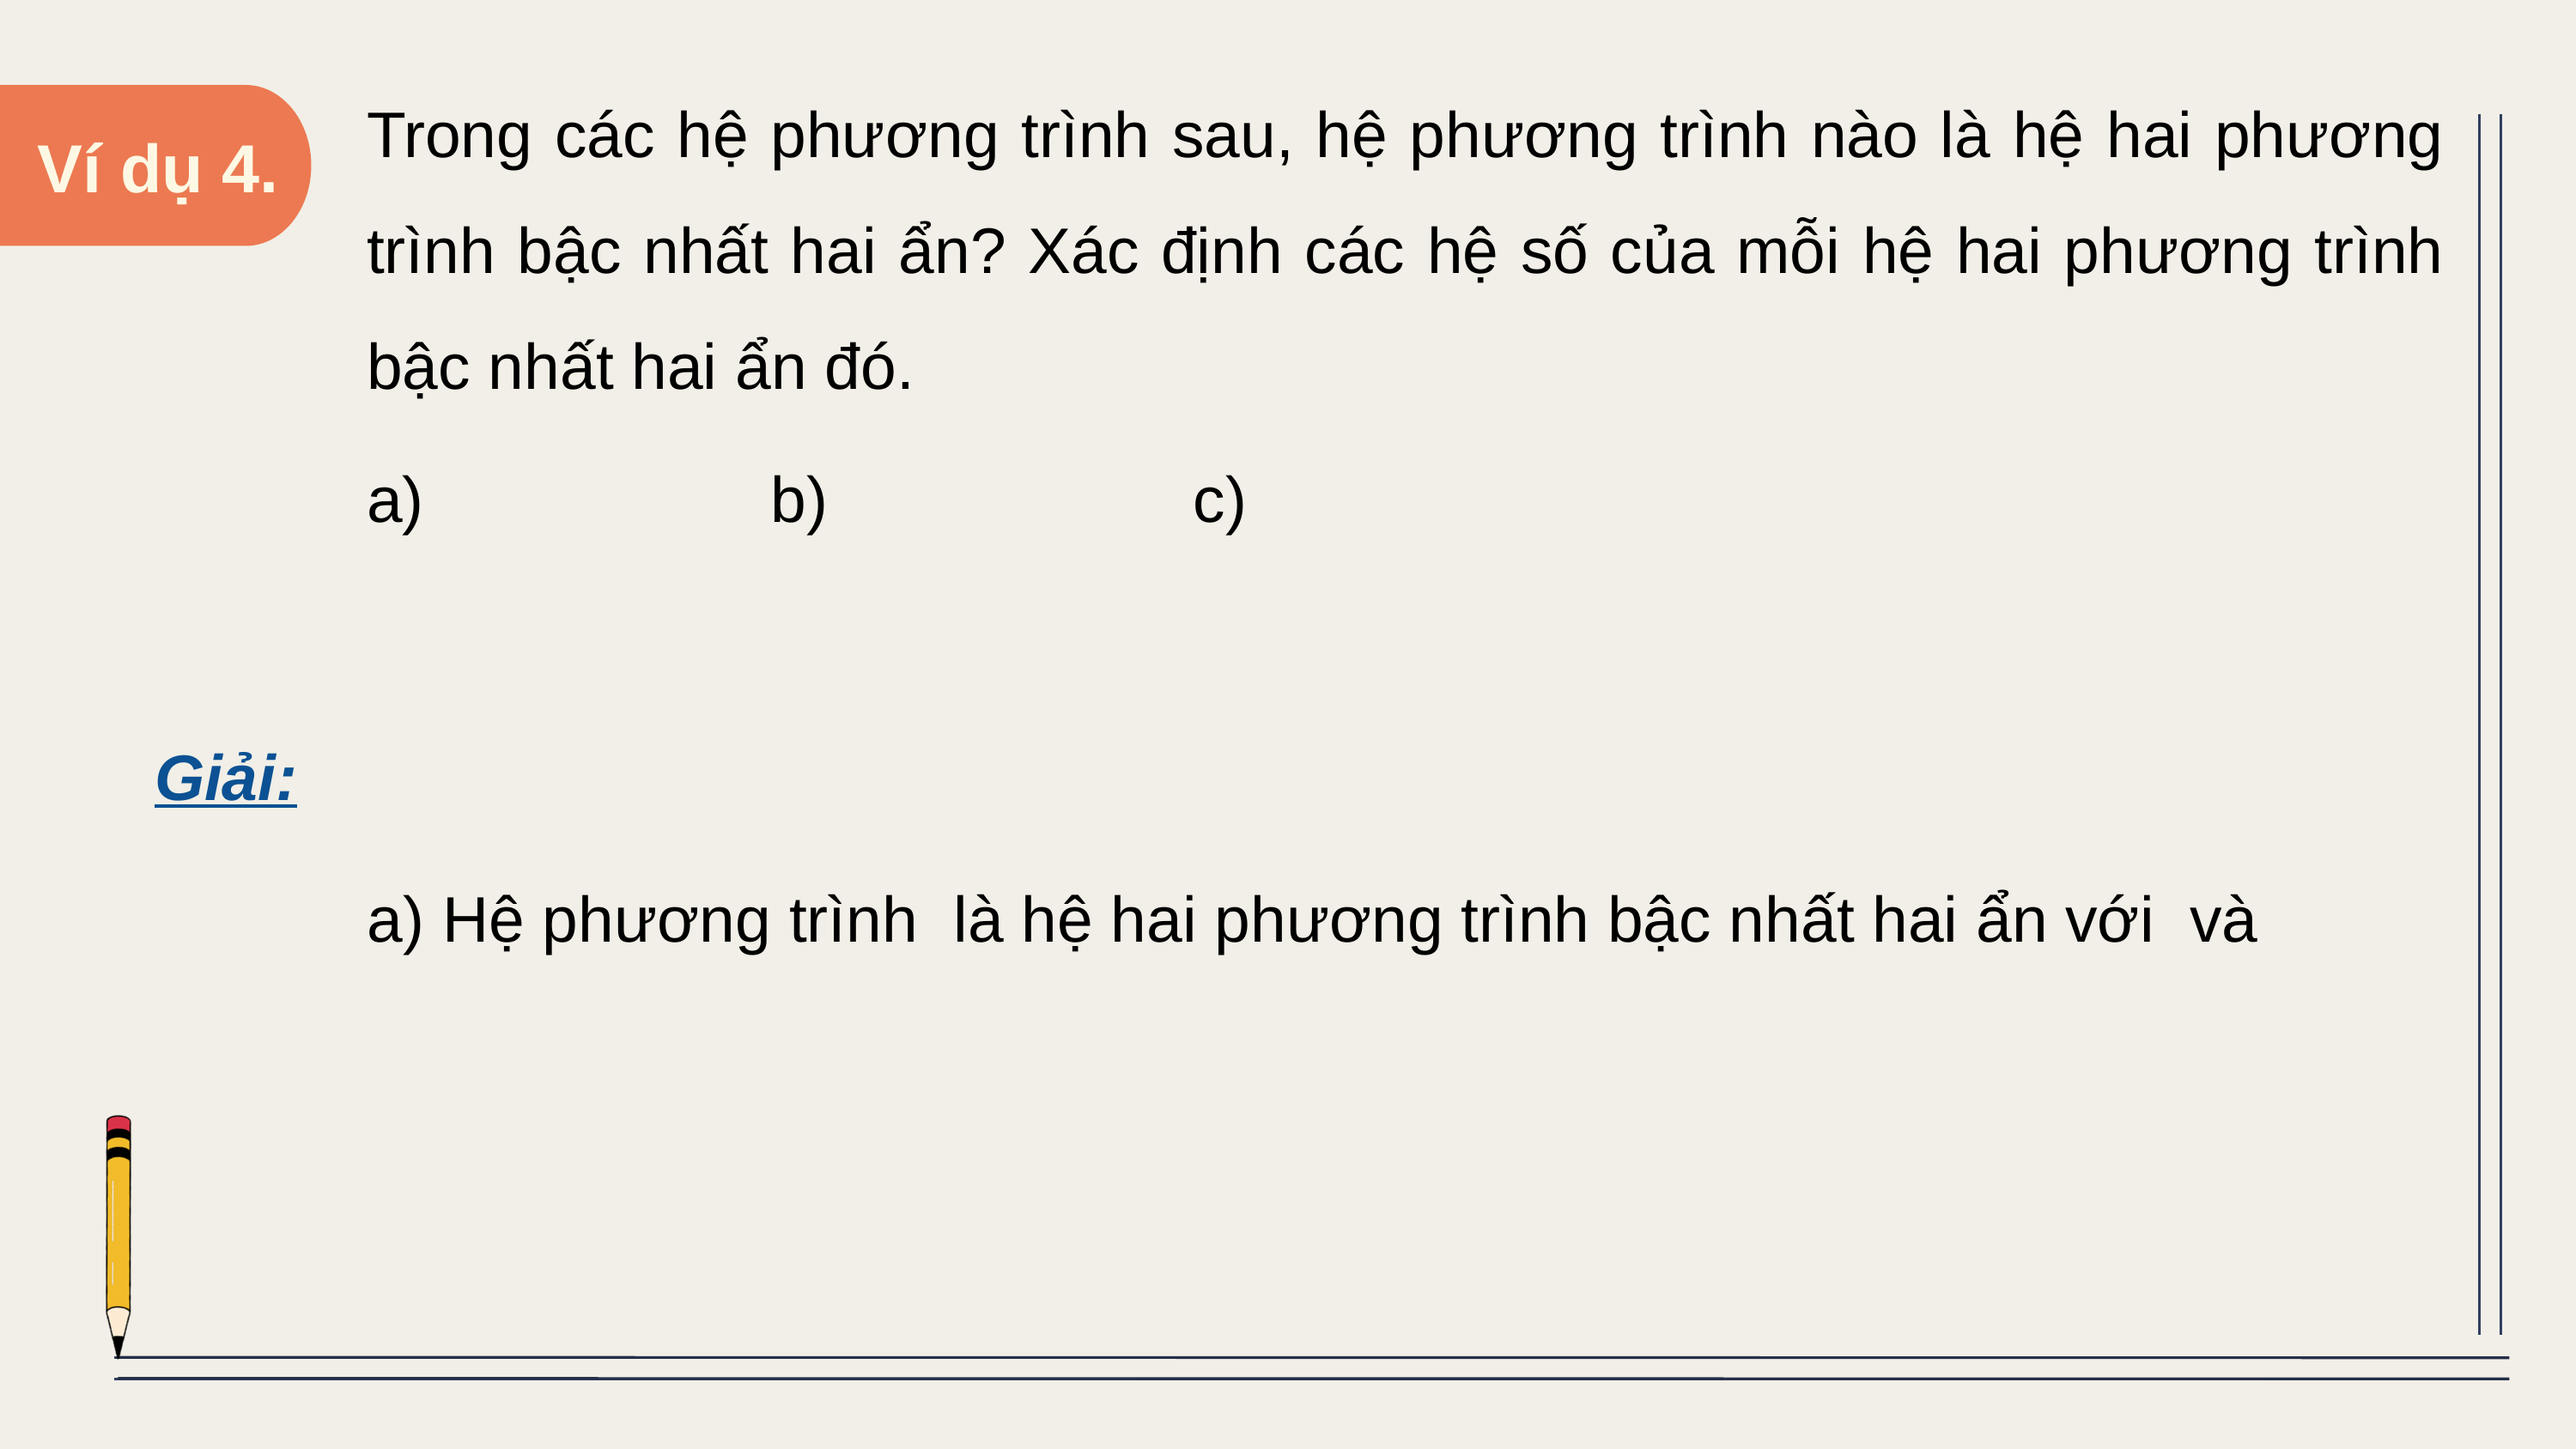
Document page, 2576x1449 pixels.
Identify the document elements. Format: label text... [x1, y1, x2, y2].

text_box Trong các hệ phương trình sau, hệ phương trình nào là hệ hai phương trình bậc nhất hai ẩn? Xác định các hệ số của mỗi hệ hai phương trình bậc nhất hai ẩn đó. [354, 48, 2458, 409]
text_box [118, 1356, 2510, 1379]
text_box Ví dụ 4. [0, 82, 313, 248]
text_box Giải: [142, 730, 311, 820]
picture [0, 1107, 245, 1360]
